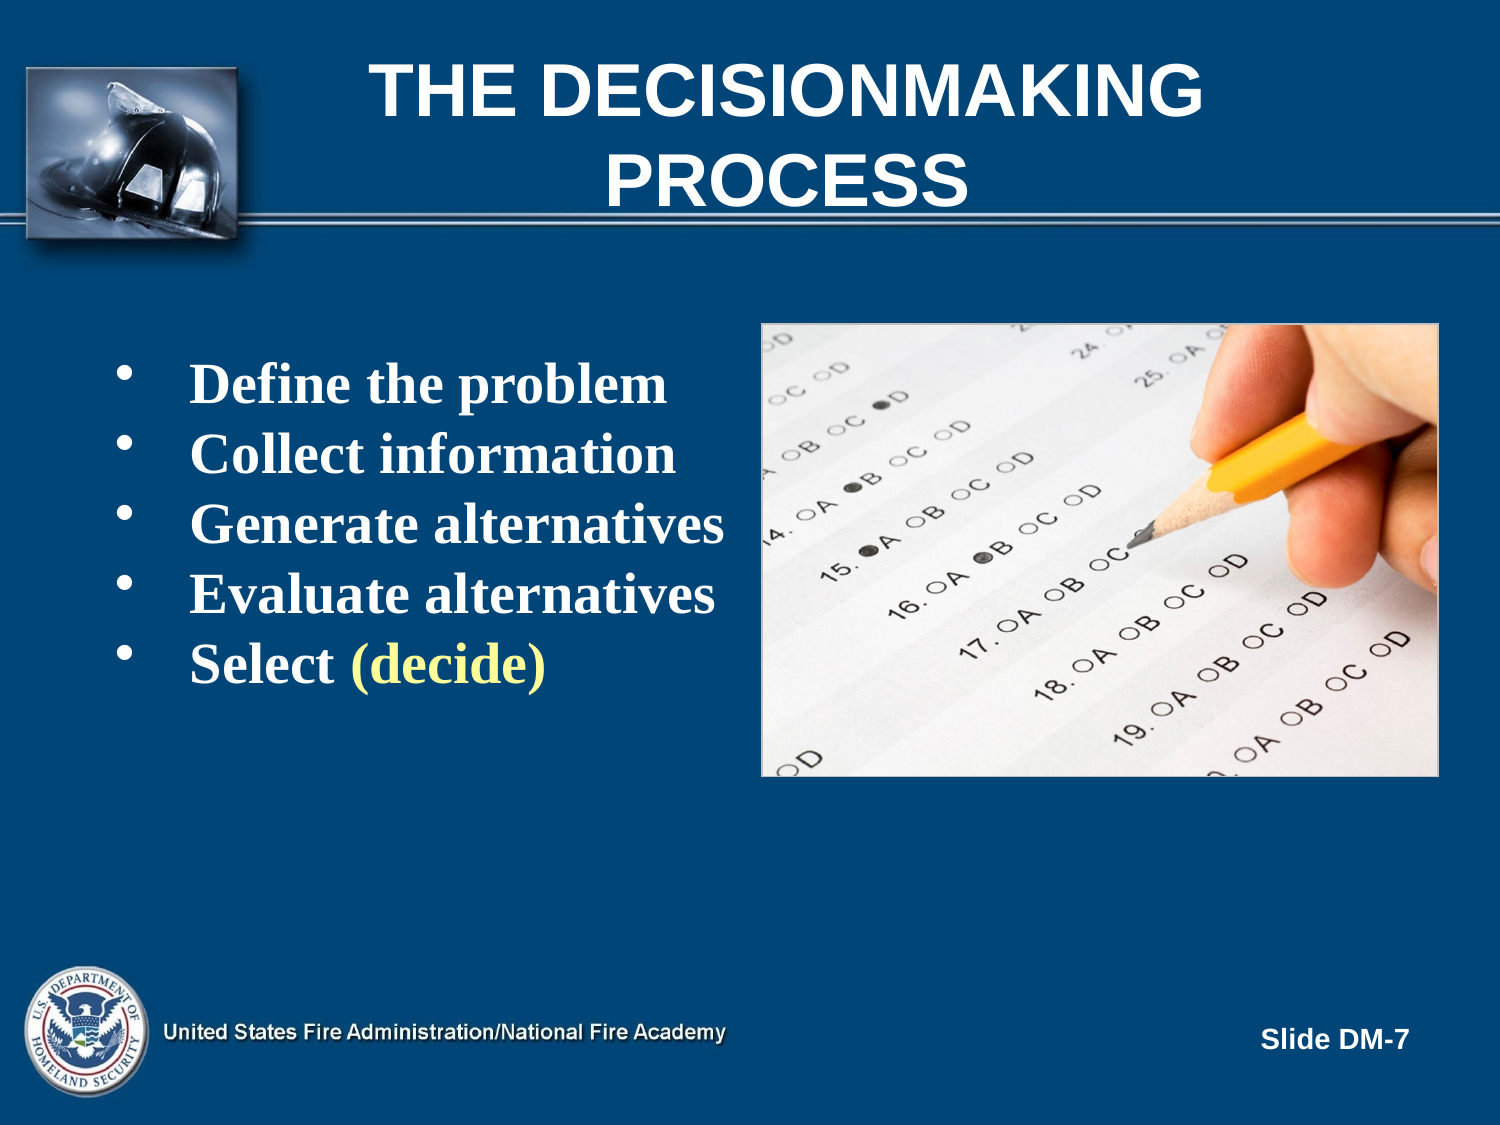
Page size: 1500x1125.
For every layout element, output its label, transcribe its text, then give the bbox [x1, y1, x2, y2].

picture [0, 0, 1500, 1125]
list Define the problem Collect information Generate alternatives Evaluate alternatives Select (decide) [99, 337, 1213, 1013]
slide_number Slide DM-7 [1074, 1012, 1426, 1091]
title THE DECISIONMAKING PROCESS [237, 37, 1338, 226]
